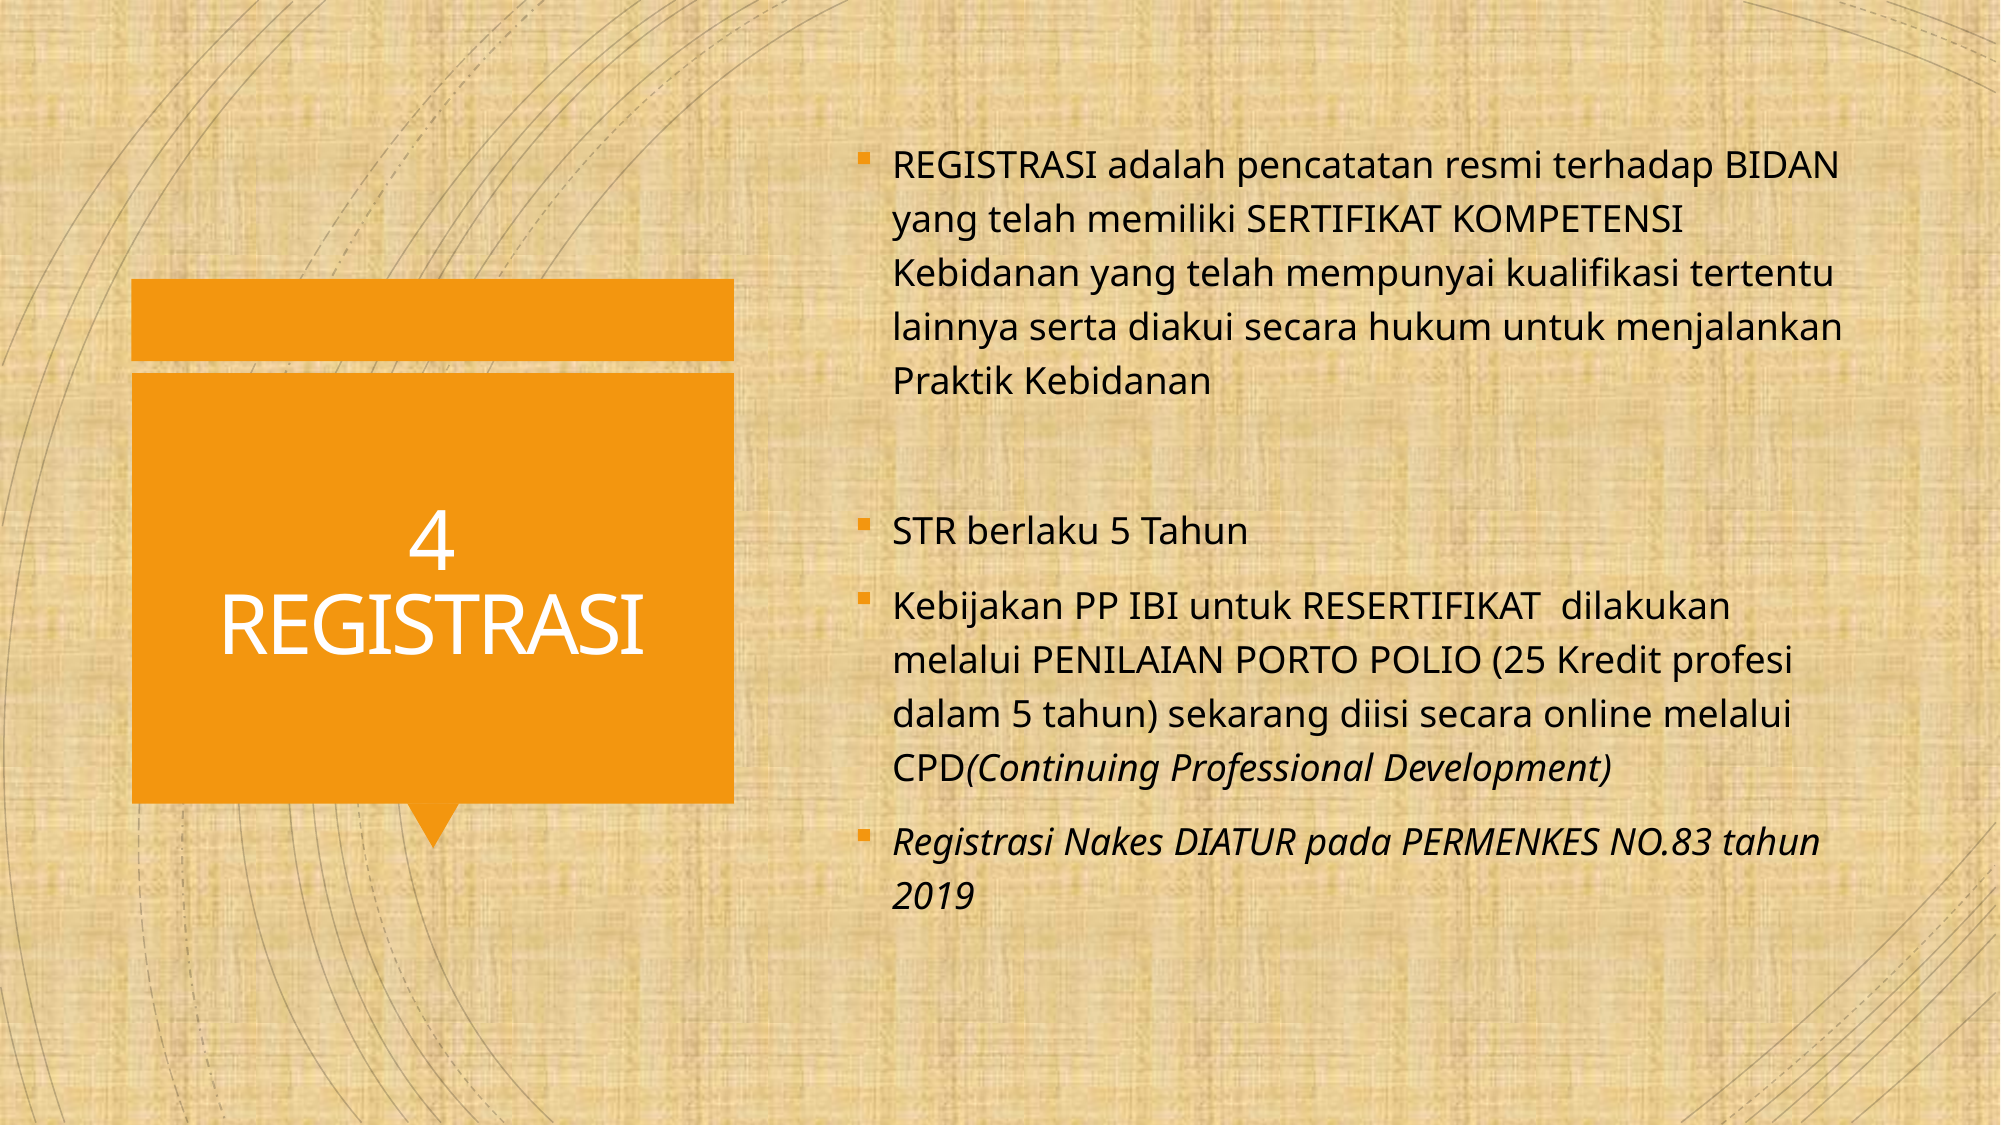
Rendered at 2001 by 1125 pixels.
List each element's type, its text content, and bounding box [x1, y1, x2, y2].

list REGISTRASI adalah pencatatan resmi terhadap BIDAN yang telah memiliki SERTIFIKAT KOMPETENSI Kebidanan yang telah mempunyai kualifikasi tertentu lainnya serta diakui secara hukum untuk menjalankan Praktik Kebidanan STR berlaku 5 Tahun Kebijakan PP IBI untuk RESERTIFIKAT dilakukan melalui PENILAIAN PORTO POLIO (25 Kredit profesi dalam 5 tahun) sekarang diisi secara online melalui CPD(Continuing Professional Development) Registrasi Nakes DIATUR pada PERMENKES NO.83 tahun 2019 [839, 131, 1871, 993]
picture [0, 0, 2001, 1125]
title 4 REGISTRASI [145, 385, 720, 789]
